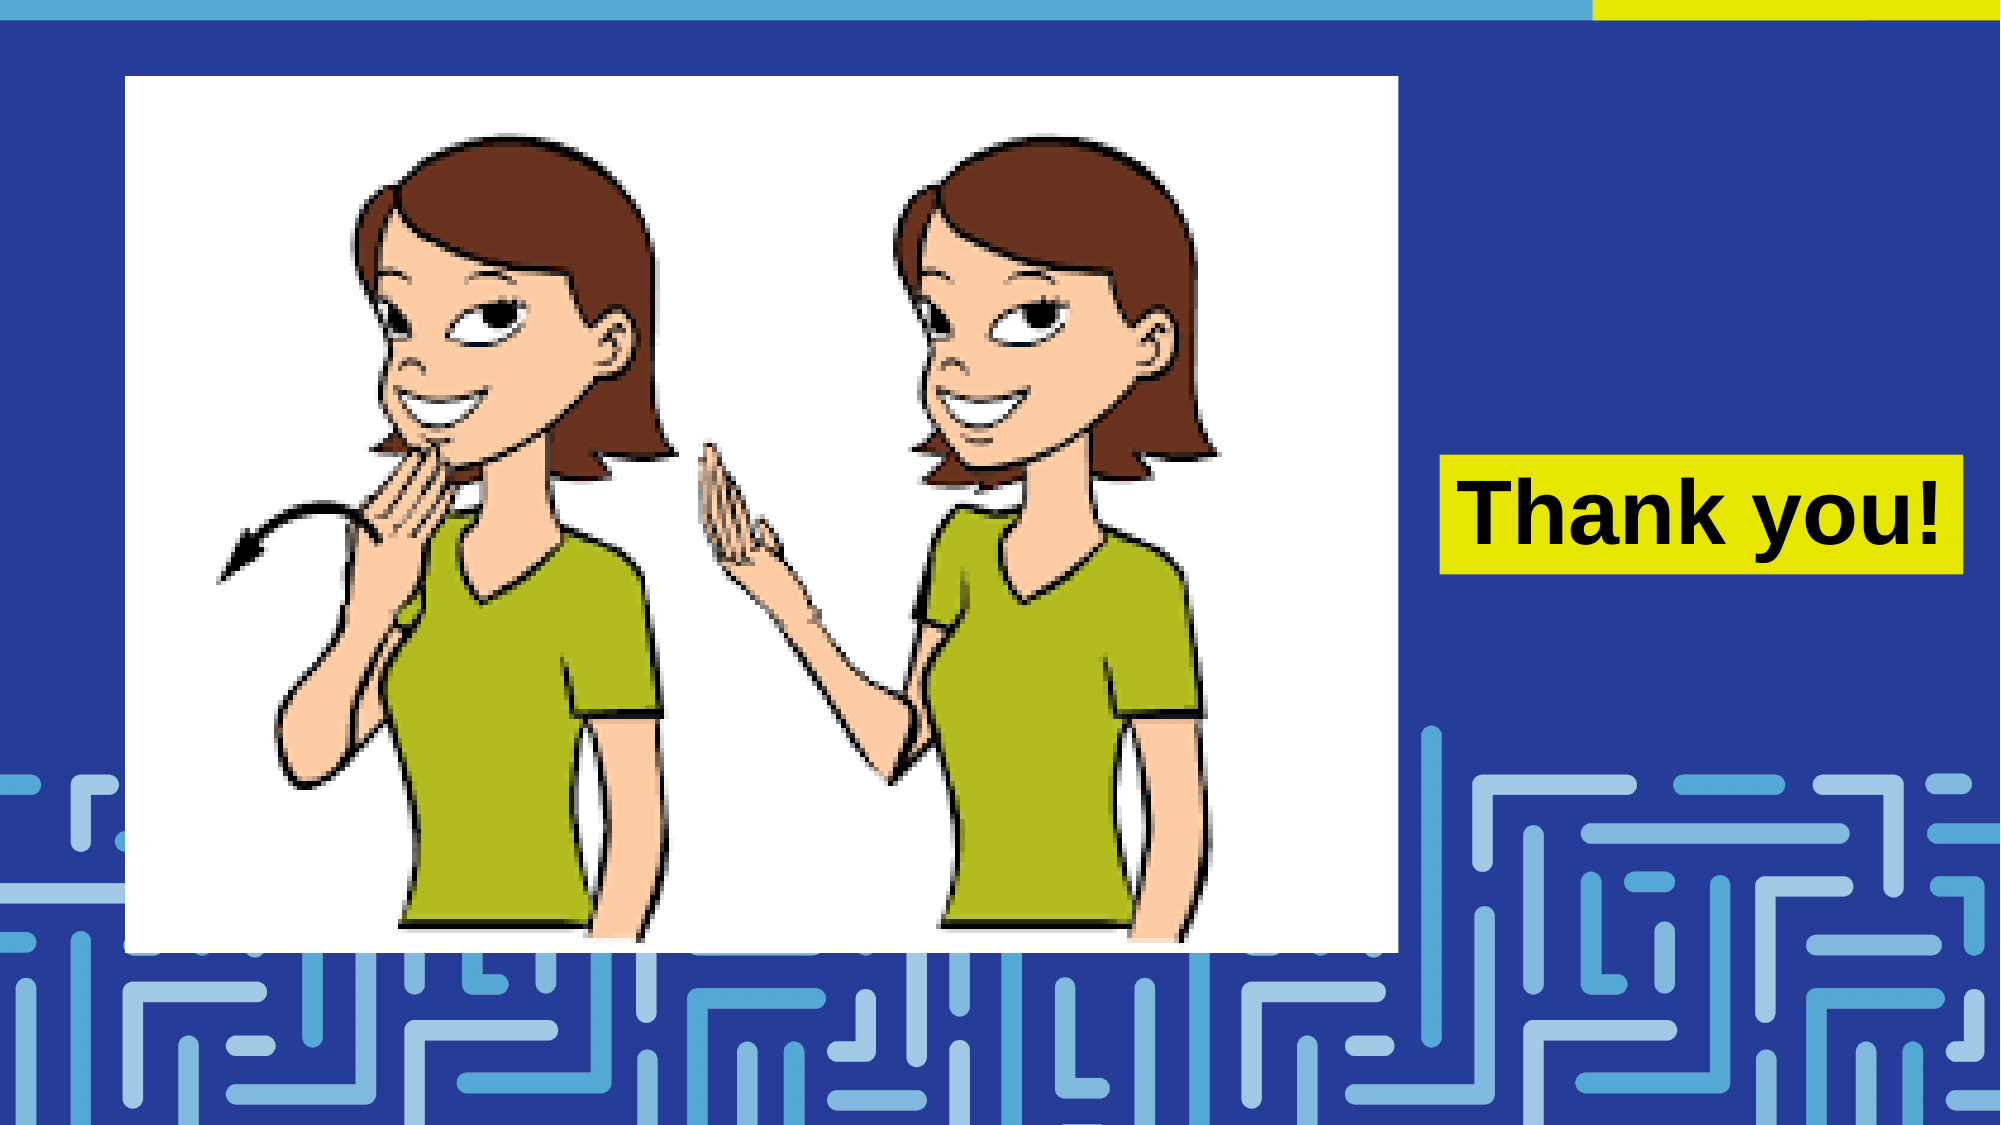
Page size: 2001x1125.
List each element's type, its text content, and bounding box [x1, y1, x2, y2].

title Thank you! [1439, 454, 1964, 575]
picture [0, 98, 2000, 1125]
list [125, 76, 1399, 953]
